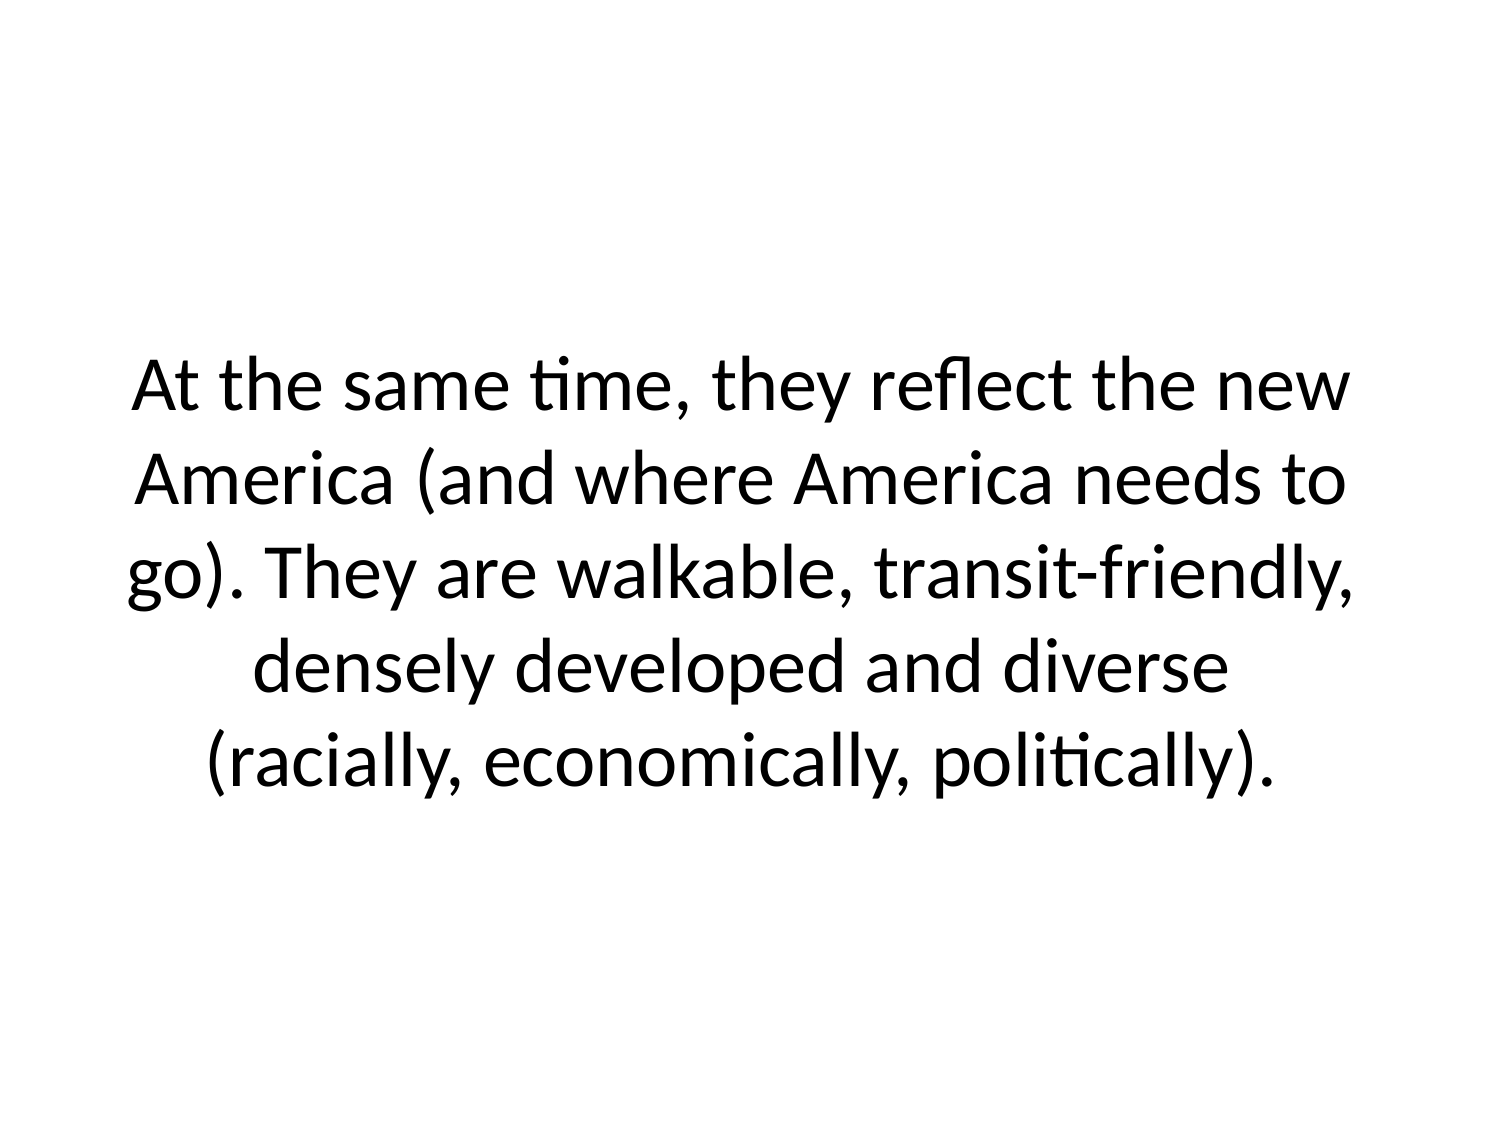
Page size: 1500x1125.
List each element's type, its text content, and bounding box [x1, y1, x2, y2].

text_box At the same time, they reflect the new America (and where America needs to go). They are walkable, transit-friendly, densely developed and diverse (racially, economically, politically). [99, 324, 1384, 900]
